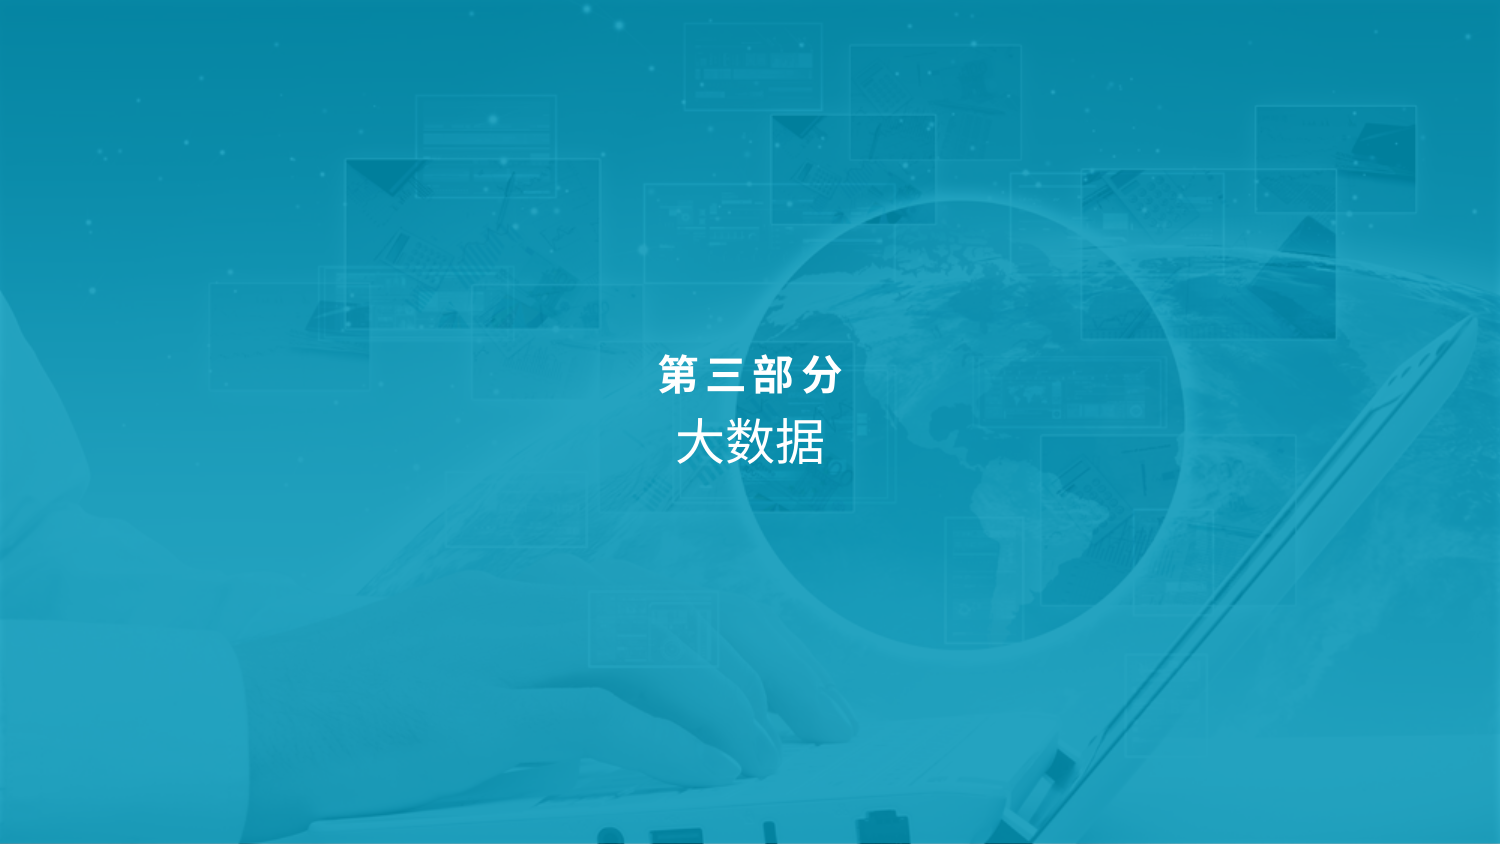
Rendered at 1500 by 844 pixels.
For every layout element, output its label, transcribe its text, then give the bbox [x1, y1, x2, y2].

text_box [0, 0, 1500, 844]
text_box 第三部分 [642, 341, 858, 406]
text_box 大数据 [660, 403, 840, 478]
